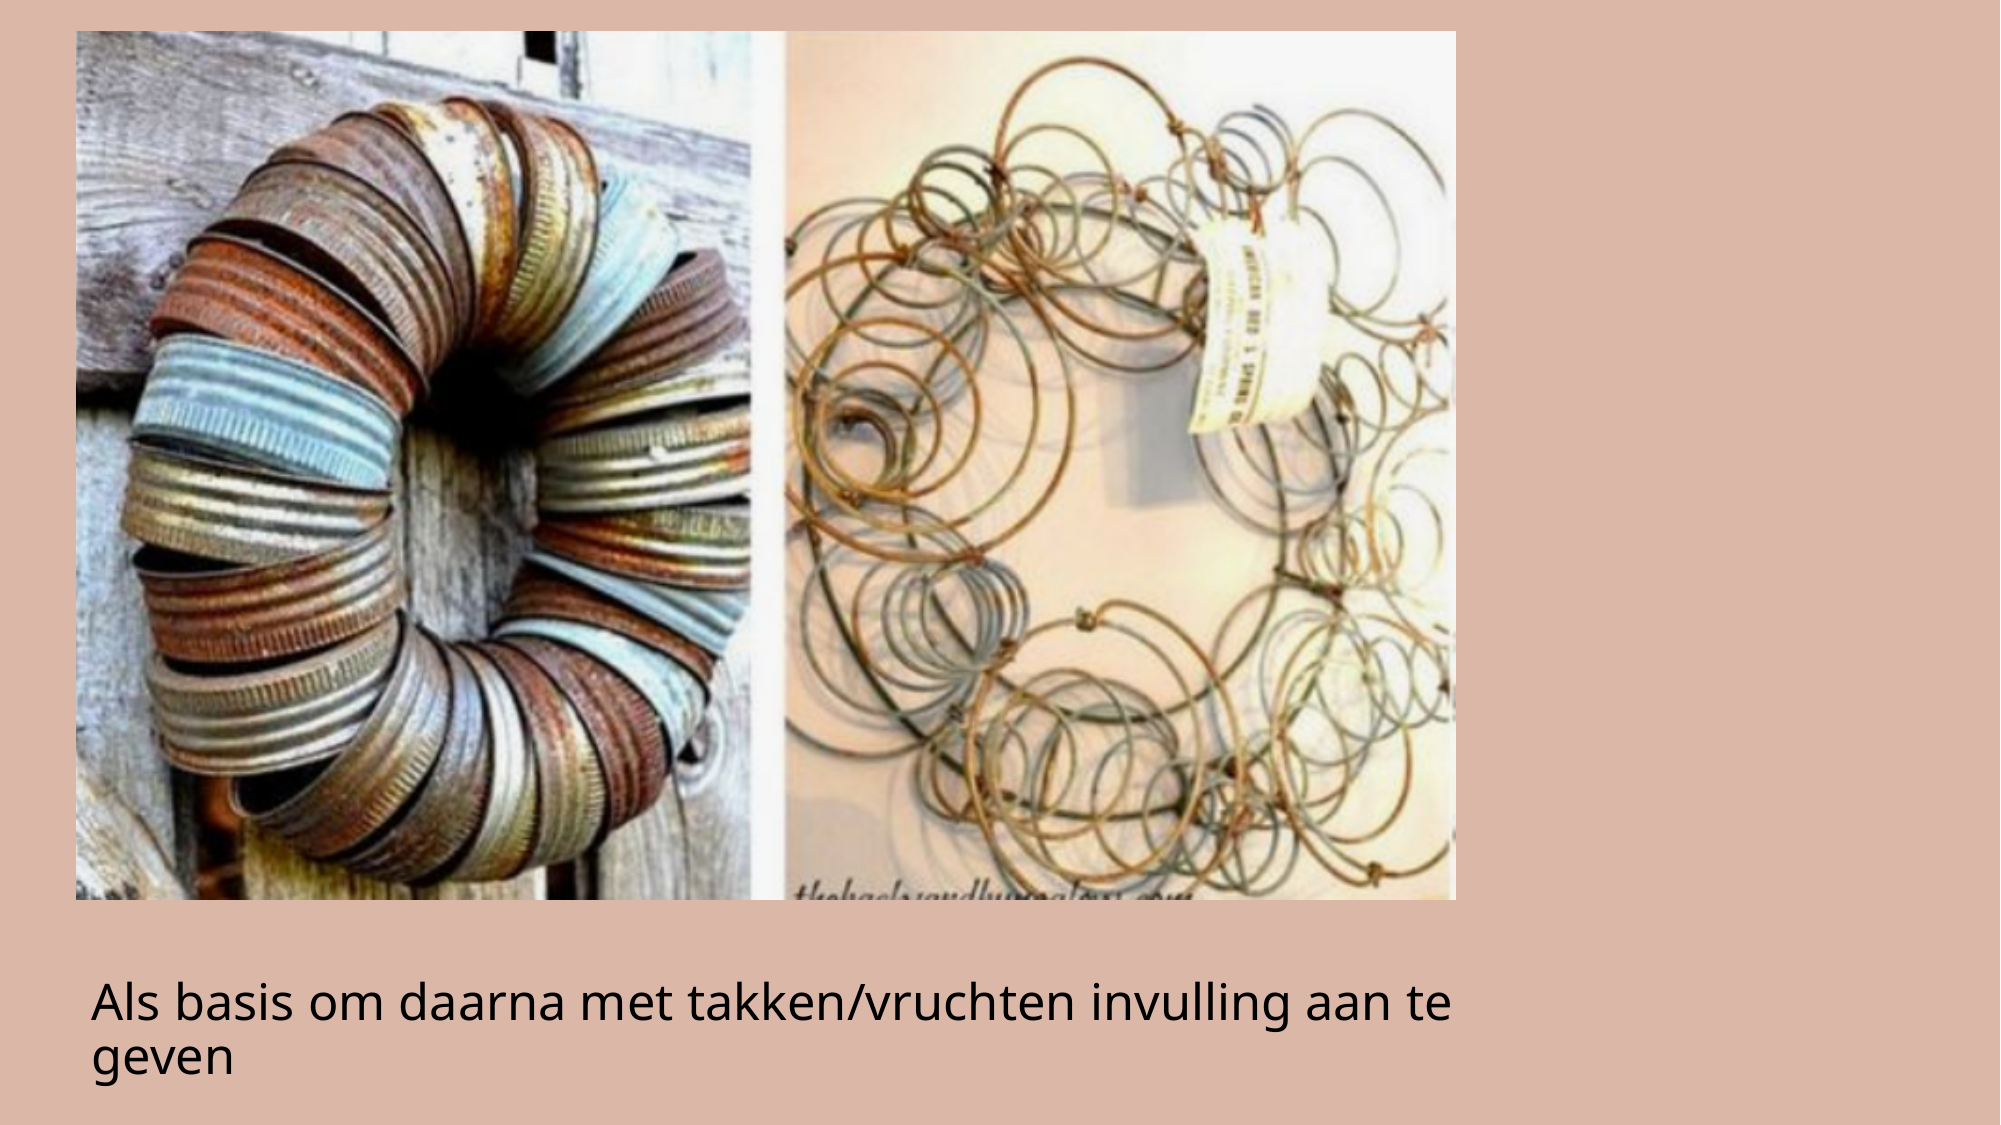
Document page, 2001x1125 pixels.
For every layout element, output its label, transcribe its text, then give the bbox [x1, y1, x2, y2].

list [76, 31, 1456, 900]
title Als basis om daarna met takken/vruchten invulling aan te geven [76, 969, 1521, 1094]
